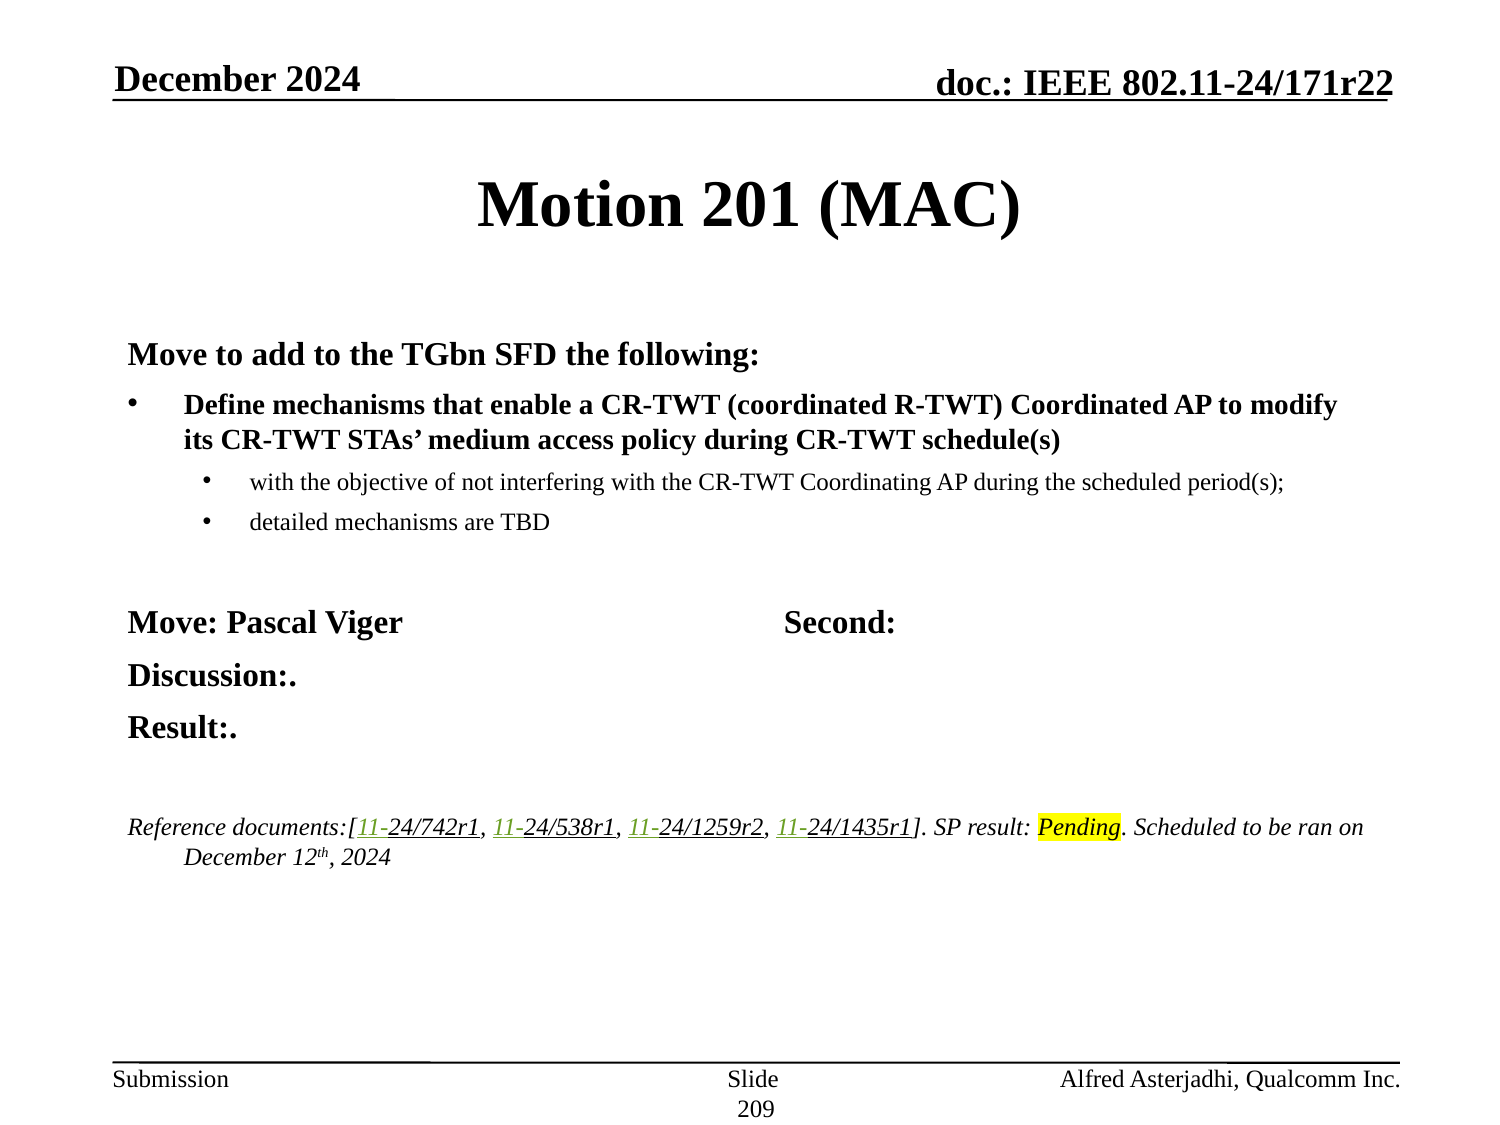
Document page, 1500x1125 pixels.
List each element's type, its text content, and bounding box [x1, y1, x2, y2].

title Motion 201 (MAC) [112, 112, 1388, 288]
footer Alfred Asterjadhi, Qualcomm Inc. [878, 1061, 1402, 1093]
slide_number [114, 54, 423, 100]
list Move to add to the TGbn SFD the following: Define mechanisms that enable a CR-TWT (coordinated R-TWT) Coordinated AP to modify its CR-TWT STAs’ medium access policy during CR-TWT schedule(s) with the objective of not interfering with the CR-TWT Coordinating AP during the scheduled period(s); detailed mechanisms are TBD Move: Pascal Viger Second: Discussion:. Result:. Reference documents:[11-24/742r1, 11-24/538r1, 11-24/1259r2, 11-24/1435r1]. SP result: Pending. Scheduled to be ran on December 12th, 2024 [112, 324, 1388, 1000]
slide_number Slide 209 [712, 1061, 800, 1123]
